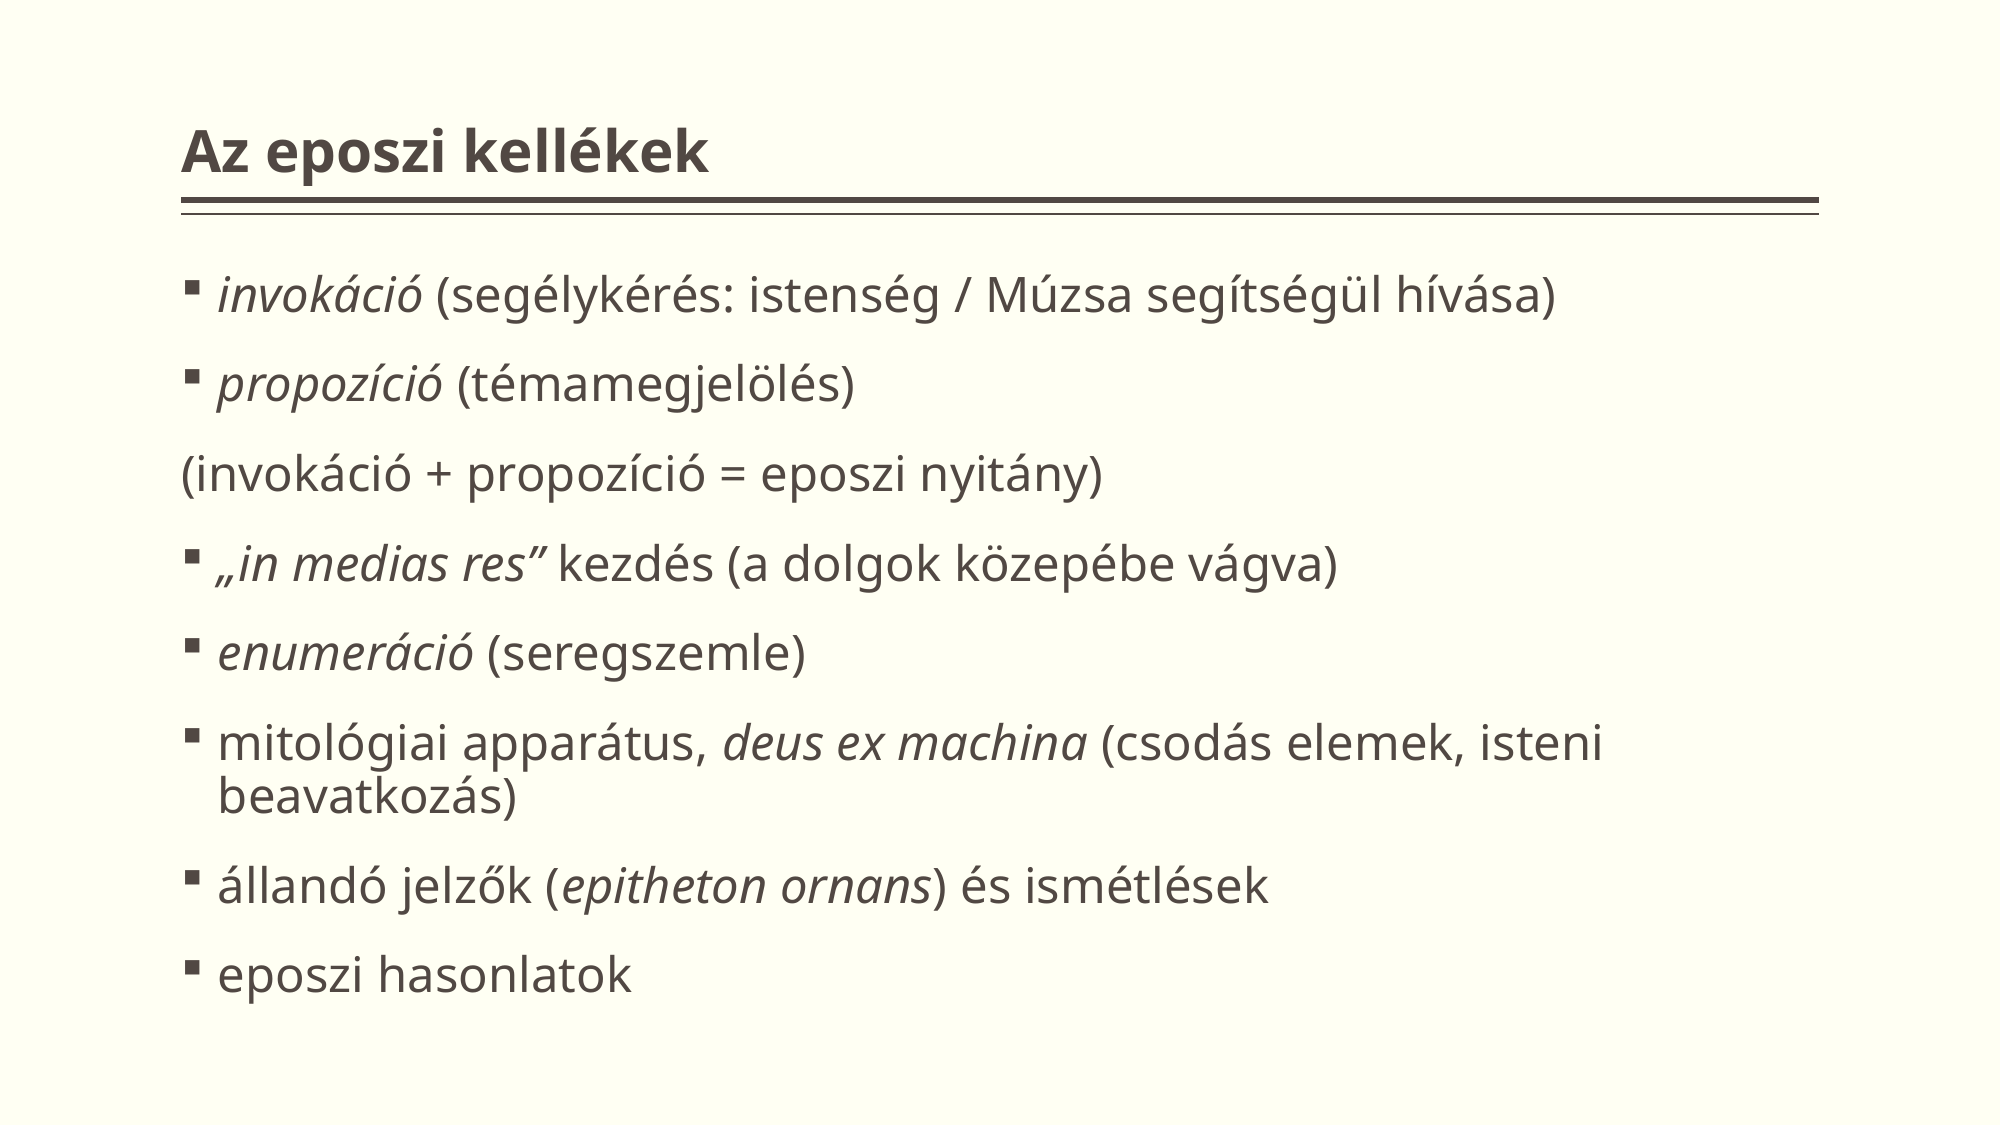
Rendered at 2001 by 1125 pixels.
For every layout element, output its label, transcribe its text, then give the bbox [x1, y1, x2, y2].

title Az eposzi kellékek [181, 12, 1819, 193]
list invokáció (segélykérés: istenség / Múzsa segítségül hívása) propozíció (témamegjelölés) (invokáció + propozíció = eposzi nyitány) „in medias res” kezdés (a dolgok közepébe vágva) enumeráció (seregszemle) mitológiai apparátus, deus ex machina (csodás elemek, isteni beavatkozás) állandó jelzők (epitheton ornans) és ismétlések eposzi hasonlatok [181, 262, 1819, 1013]
